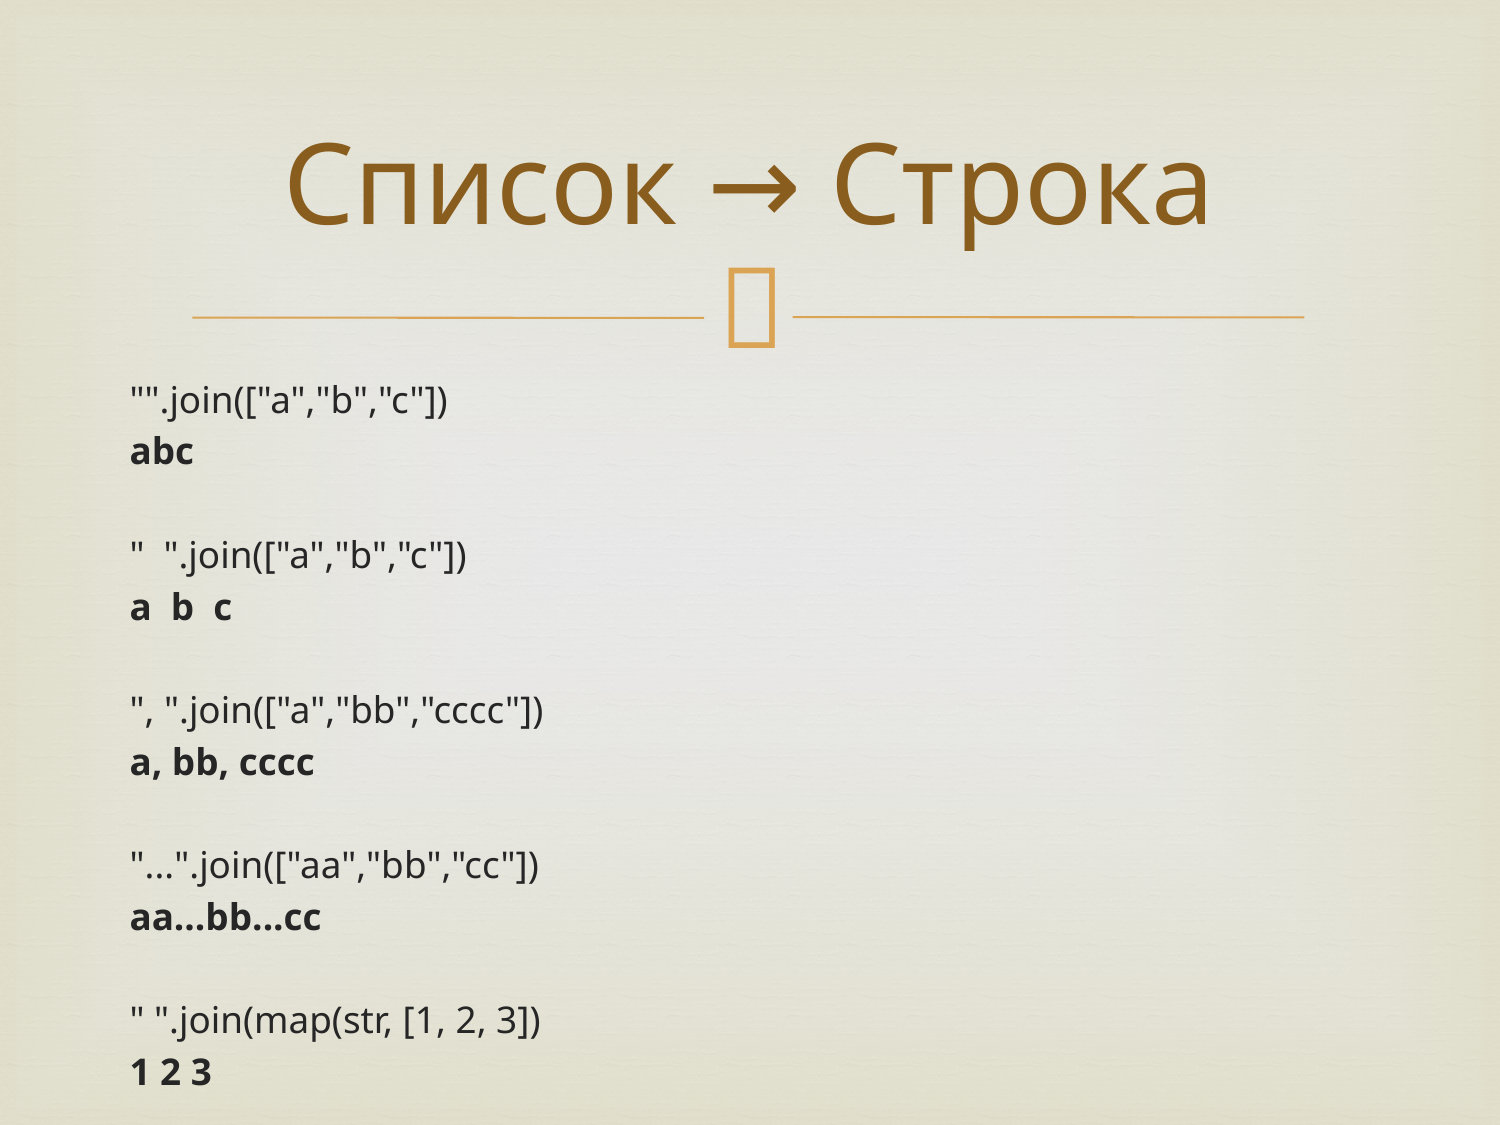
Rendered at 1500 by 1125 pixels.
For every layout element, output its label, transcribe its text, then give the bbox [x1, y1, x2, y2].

title Список → Строка [112, 93, 1386, 267]
list "".join(["a","b","c"]) abc " ".join(["a","b","c"]) a b c ", ".join(["a","bb","cccc"]) a, bb, cccc "...".join(["aa","bb","cc"]) aa...bb...cc " ".join(map(str, [1, 2, 3]) 1 2 3 [114, 368, 1386, 1106]
